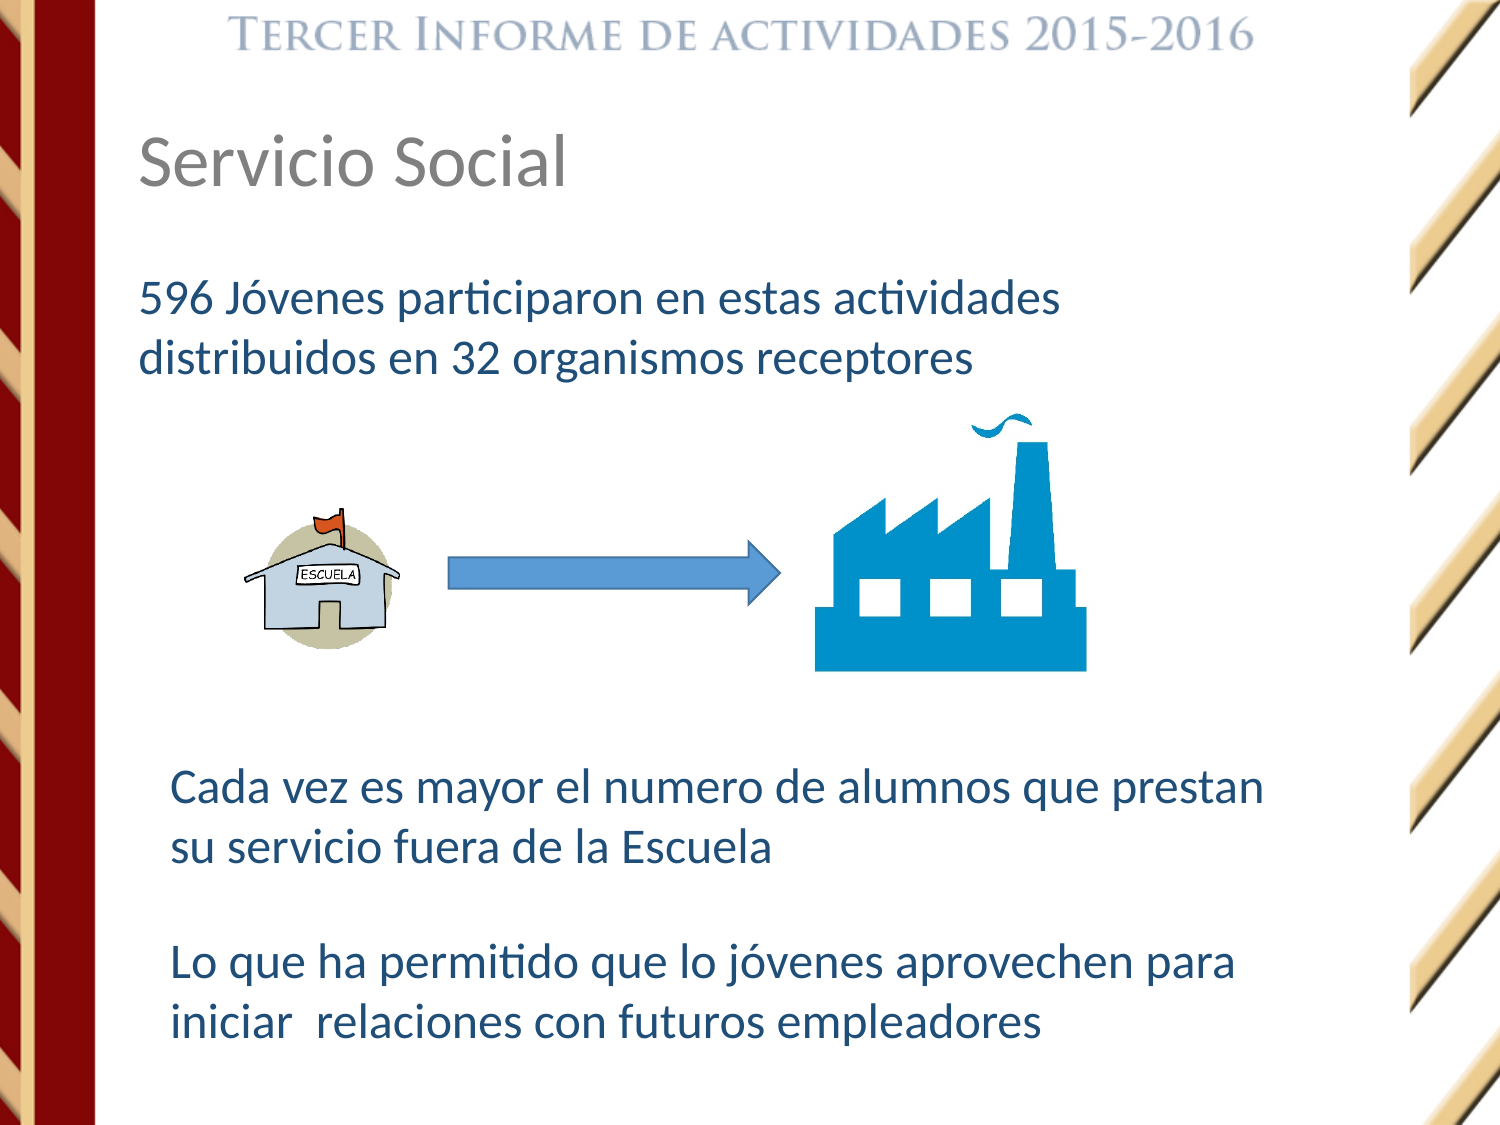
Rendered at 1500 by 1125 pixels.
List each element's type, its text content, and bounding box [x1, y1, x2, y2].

text_box Servicio Social [123, 104, 835, 210]
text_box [244, 402, 1199, 682]
text_box Cada vez es mayor el numero de alumnos que prestan su servicio fuera de la Escuela [155, 746, 1330, 881]
text_box Lo que ha permitido que lo jóvenes aprovechen para iniciar relaciones con futuros empleadores [155, 921, 1312, 1057]
picture [0, 0, 1500, 1125]
text_box 596 Jóvenes participaron en estas actividades distribuidos en 32 organismos receptores [123, 256, 1224, 392]
